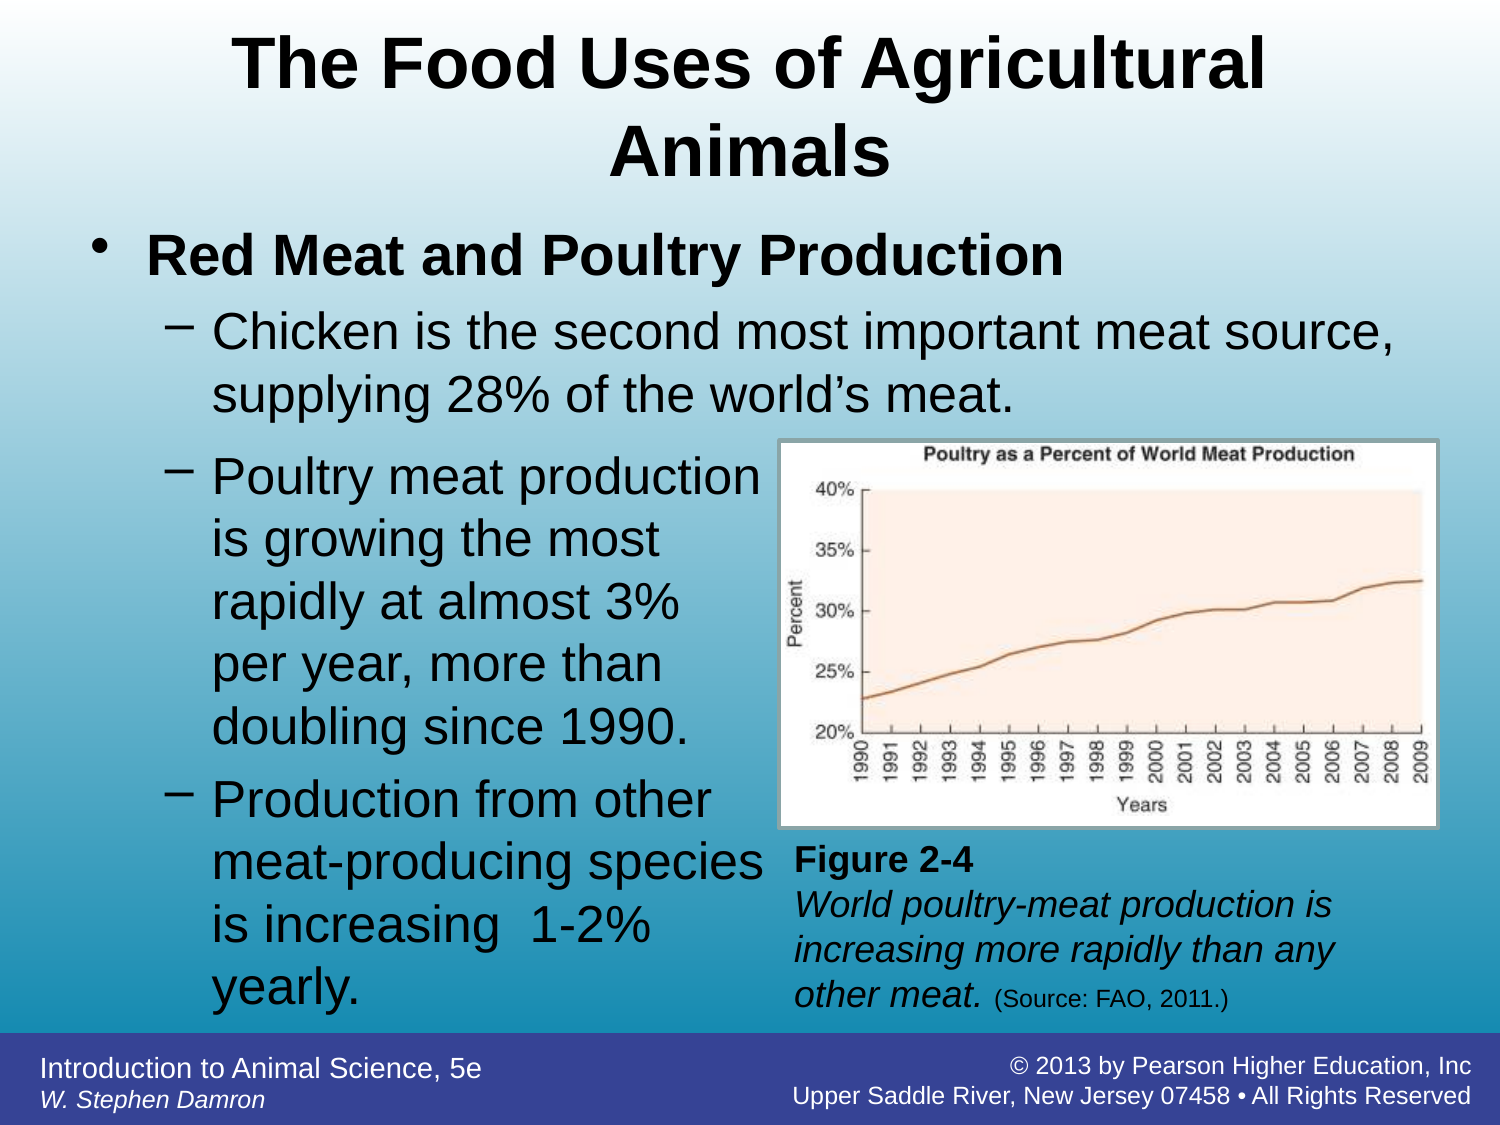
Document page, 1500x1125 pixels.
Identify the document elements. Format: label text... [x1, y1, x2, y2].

list Red Meat and Poultry Production Chicken is the second most important meat source, supplying 28% of the world’s meat. [74, 209, 1426, 438]
text_box Poultry meat production is growing the most rapidly at almost 3% per year, more than doubling since 1990. Production from other meat-producing species is increasing 1-2% yearly. [74, 434, 780, 663]
picture [0, 1033, 1500, 1125]
title The Food Uses of Agricultural Animals [74, 44, 1426, 163]
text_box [779, 440, 1439, 1026]
